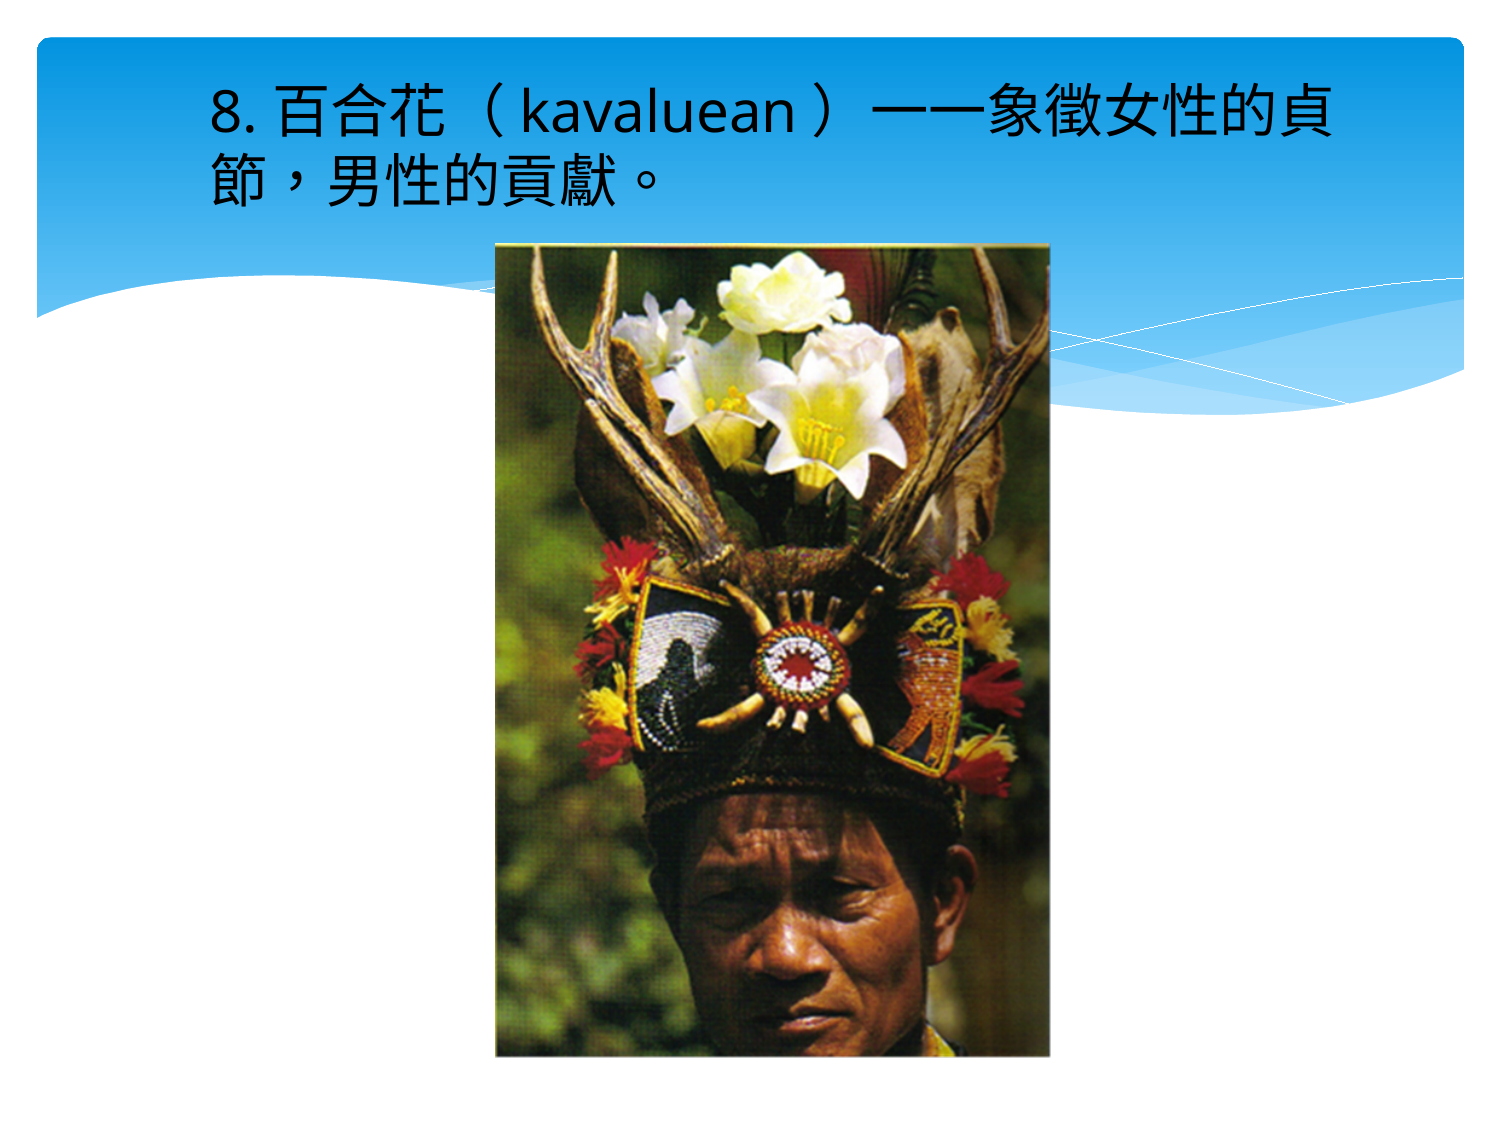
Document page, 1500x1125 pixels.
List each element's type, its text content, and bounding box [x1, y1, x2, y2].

text_box 8.百合花（kavaluean）一一象徵女性的貞節，男性的貢獻。 [194, 66, 1353, 281]
picture [495, 243, 1053, 1059]
